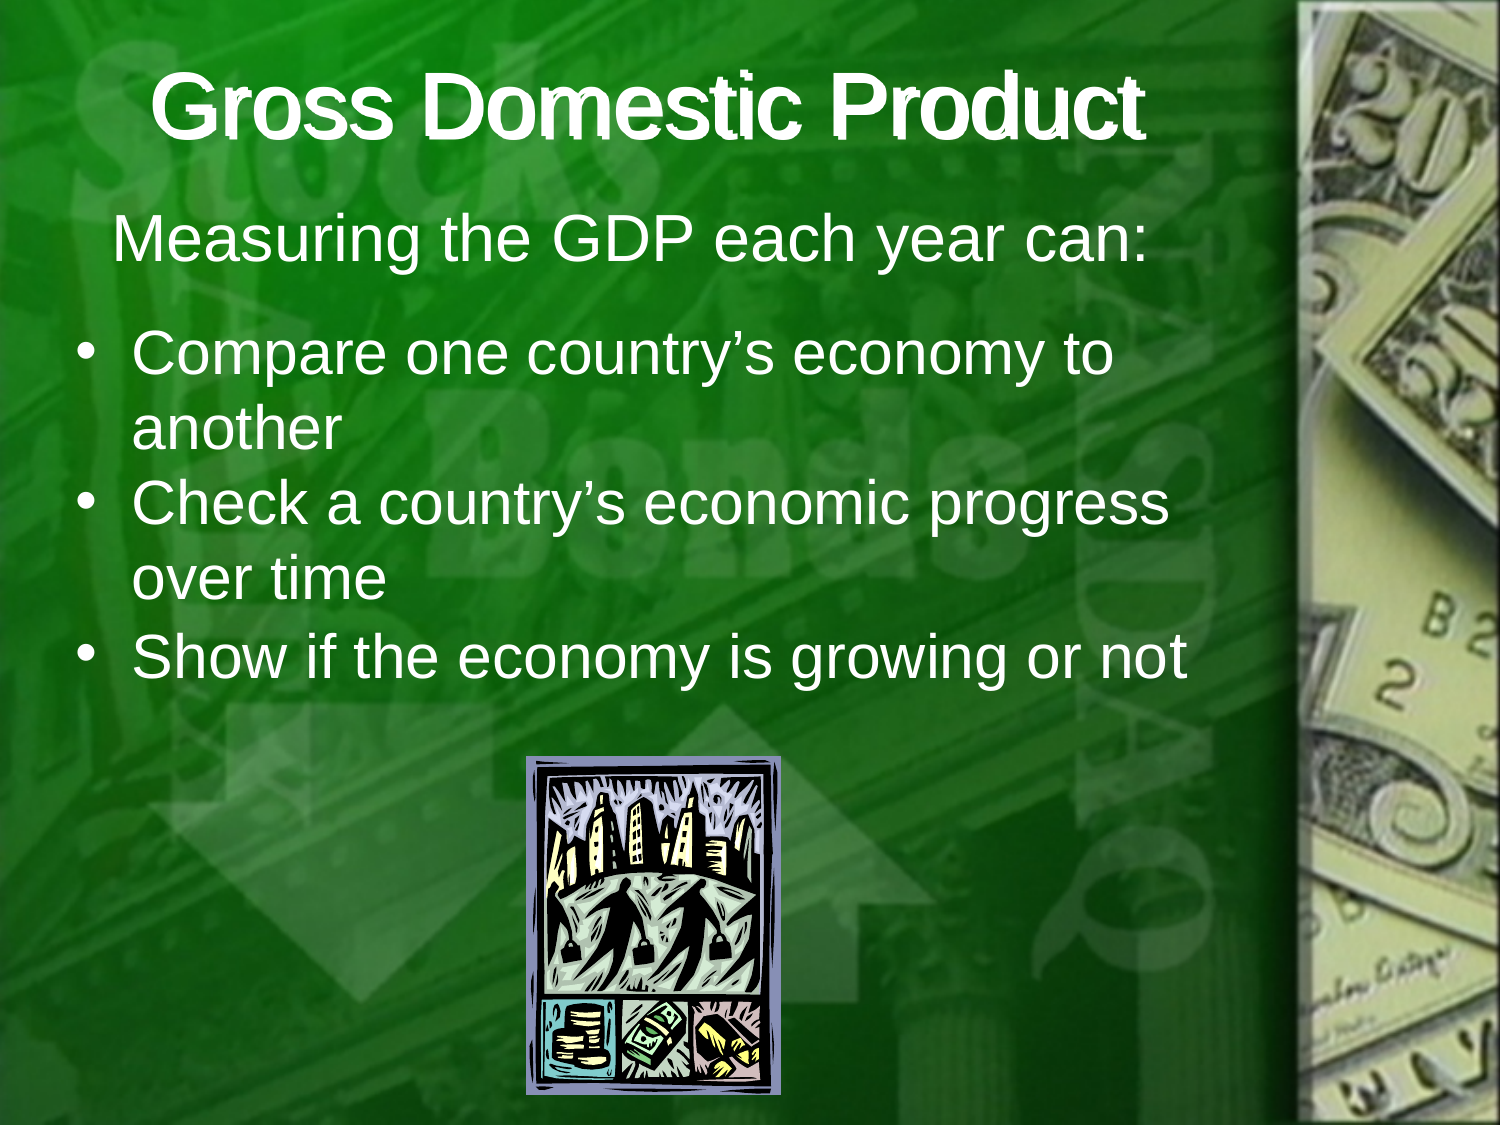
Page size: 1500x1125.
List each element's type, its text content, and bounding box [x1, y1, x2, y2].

text_box Measuring the GDP each year can: [74, 187, 1188, 283]
text_box Compare one country’s economy to another Check a country’s economic progress over time Show if the economy is growing or not [60, 275, 1252, 700]
title Gross Domestic Product [27, 24, 1265, 175]
picture [0, 0, 1500, 1125]
